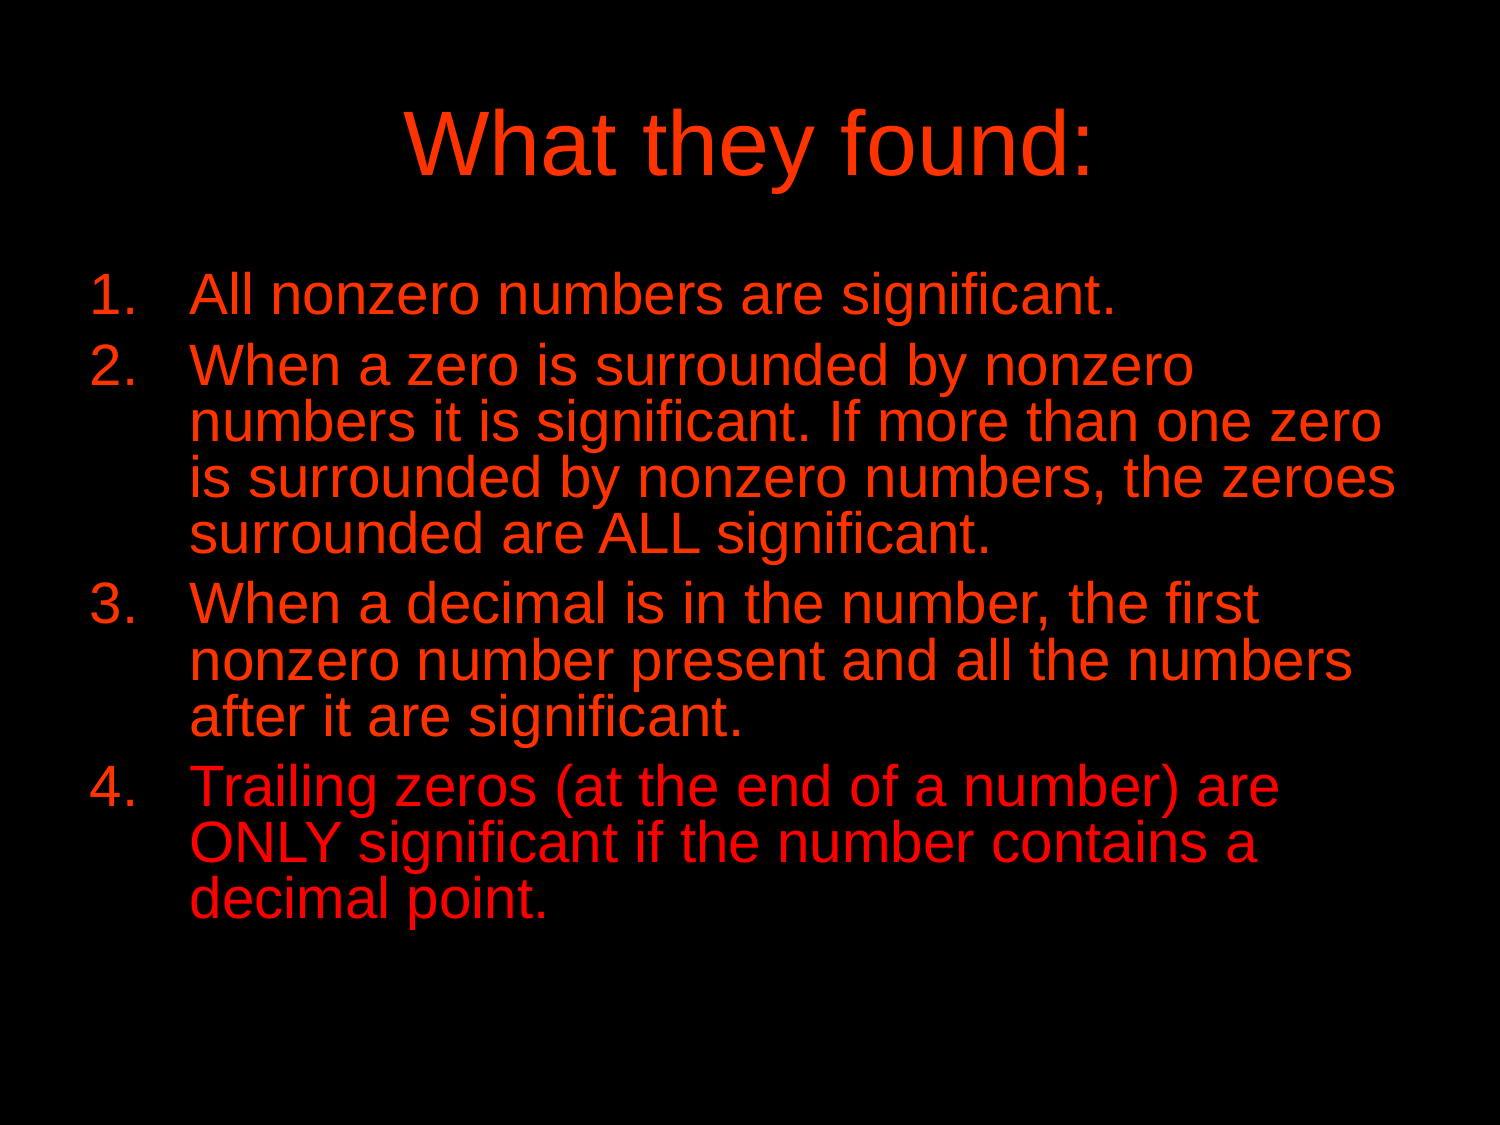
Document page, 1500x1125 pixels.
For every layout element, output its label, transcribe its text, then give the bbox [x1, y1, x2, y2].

list All nonzero numbers are significant. When a zero is surrounded by nonzero numbers it is significant. If more than one zero is surrounded by nonzero numbers, the zeroes surrounded are ALL significant. When a decimal is in the number, the first nonzero number present and all the numbers after it are significant. Trailing zeros (at the end of a number) are ONLY significant if the number contains a decimal point. [74, 262, 1426, 1006]
title What they found: [74, 44, 1426, 233]
